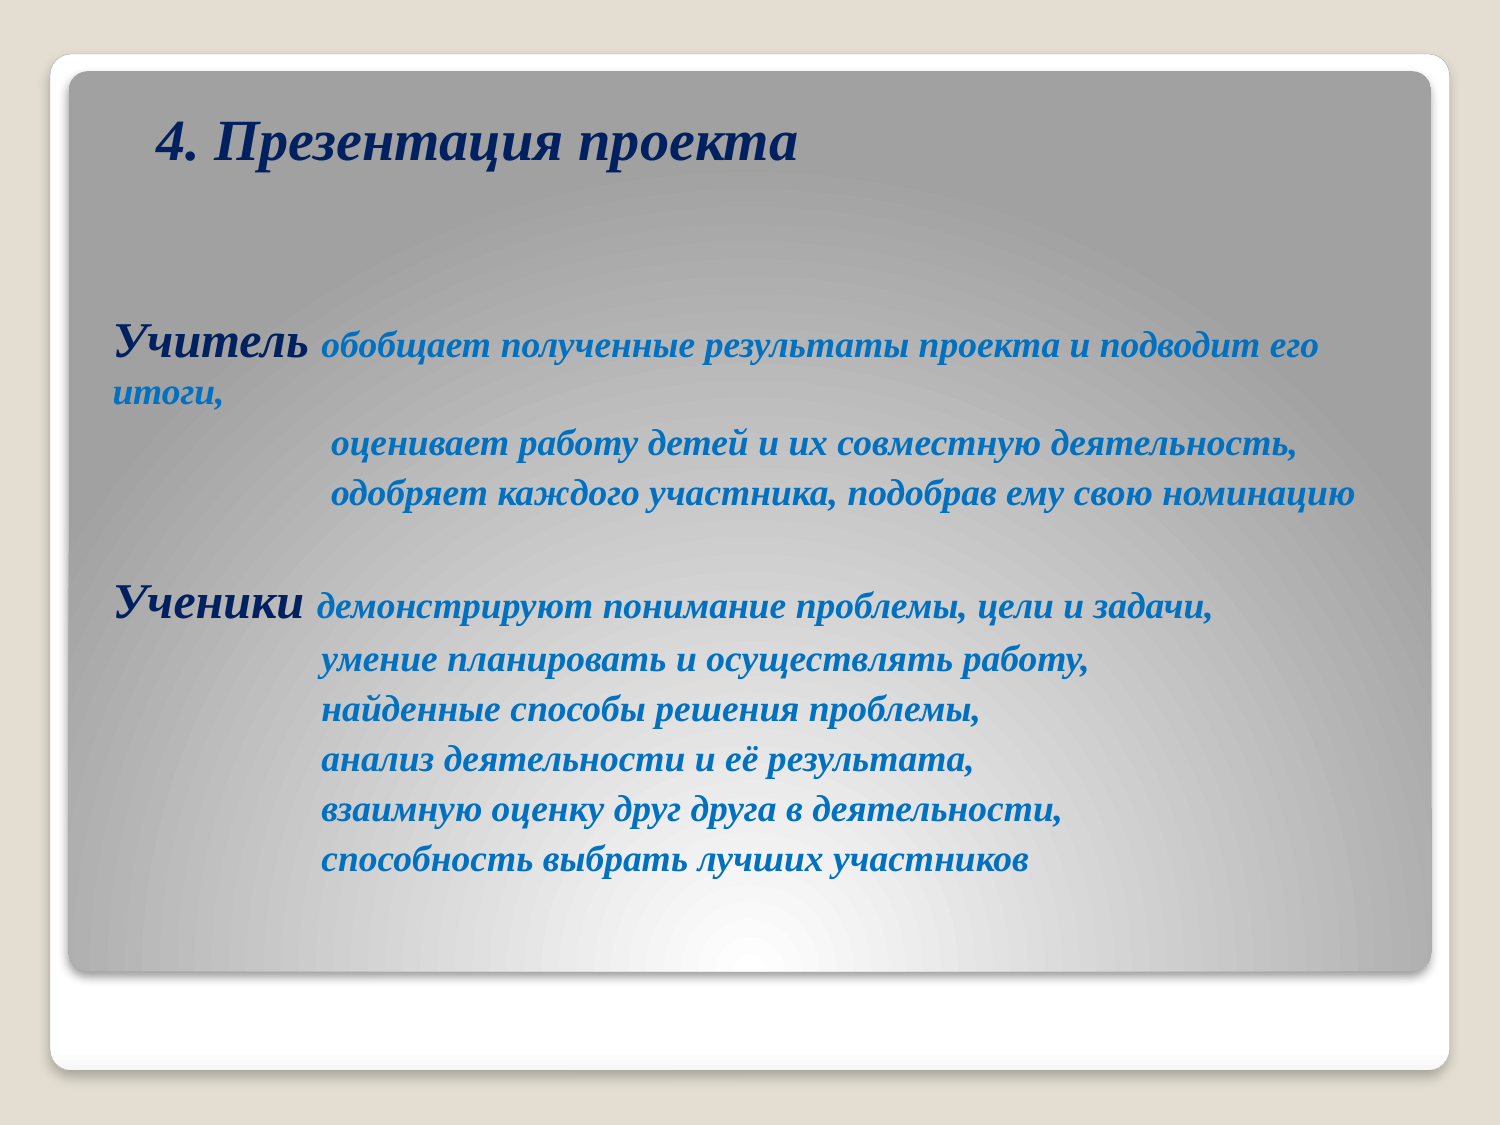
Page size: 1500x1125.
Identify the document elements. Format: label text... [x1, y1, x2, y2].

list 4. Презентация проекта Учитель обобщает полученные результаты проекта и подводит его итоги, оценивает работу детей и их совместную деятельность, одобряет каждого участника, подобрав ему свою номинацию Ученики демонстрируют понимание проблемы, цели и задачи, умение планировать и осуществлять работу, найденные способы решения проблемы, анализ деятельности и её результата, взаимную оценку друг друга в деятельности, способность выбрать лучших участников [82, 86, 1425, 1000]
